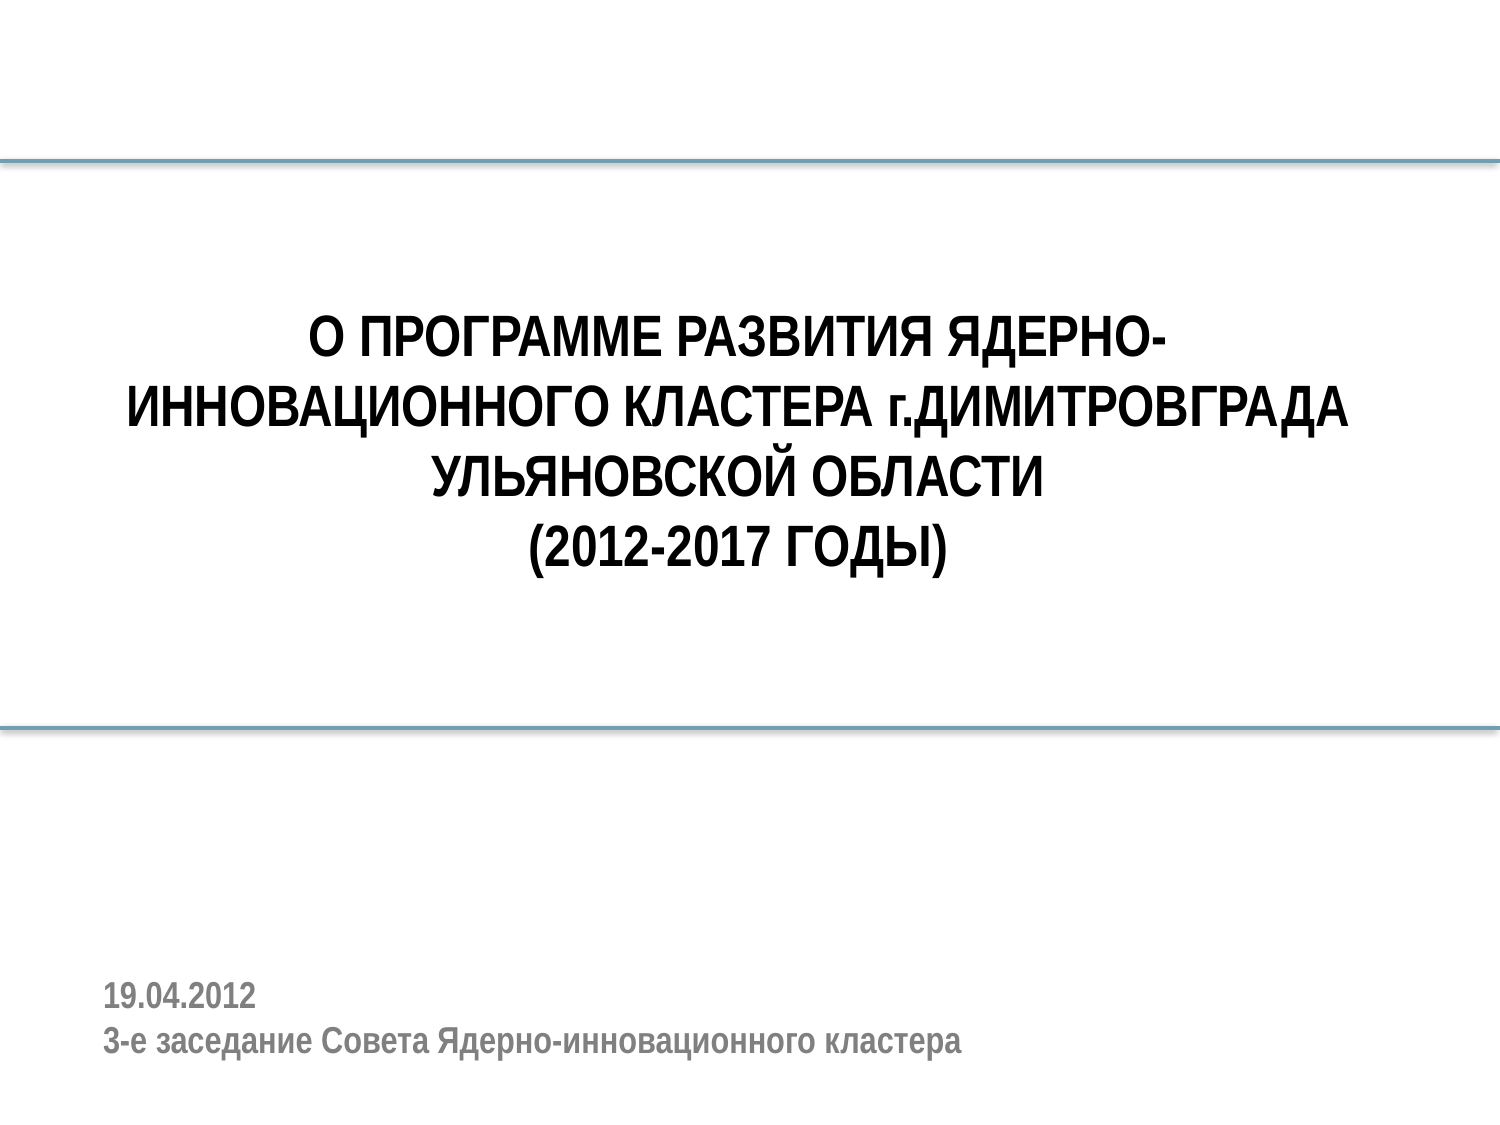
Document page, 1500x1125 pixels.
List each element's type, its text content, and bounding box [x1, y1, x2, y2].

text_box 19.04.2012 3-е заседание Совета Ядерно-инновационного кластера [88, 964, 1058, 1069]
text_box О ПРОГРАММЕ РАЗВИТИЯ ЯДЕРНО-ИННОВАЦИОННОГО КЛАСТЕРА г.ДИМИТРОВГРАДА УЛЬЯНОВСКОЙ ОБЛАСТИ (2012-2017 ГОДЫ) [53, 290, 1424, 586]
